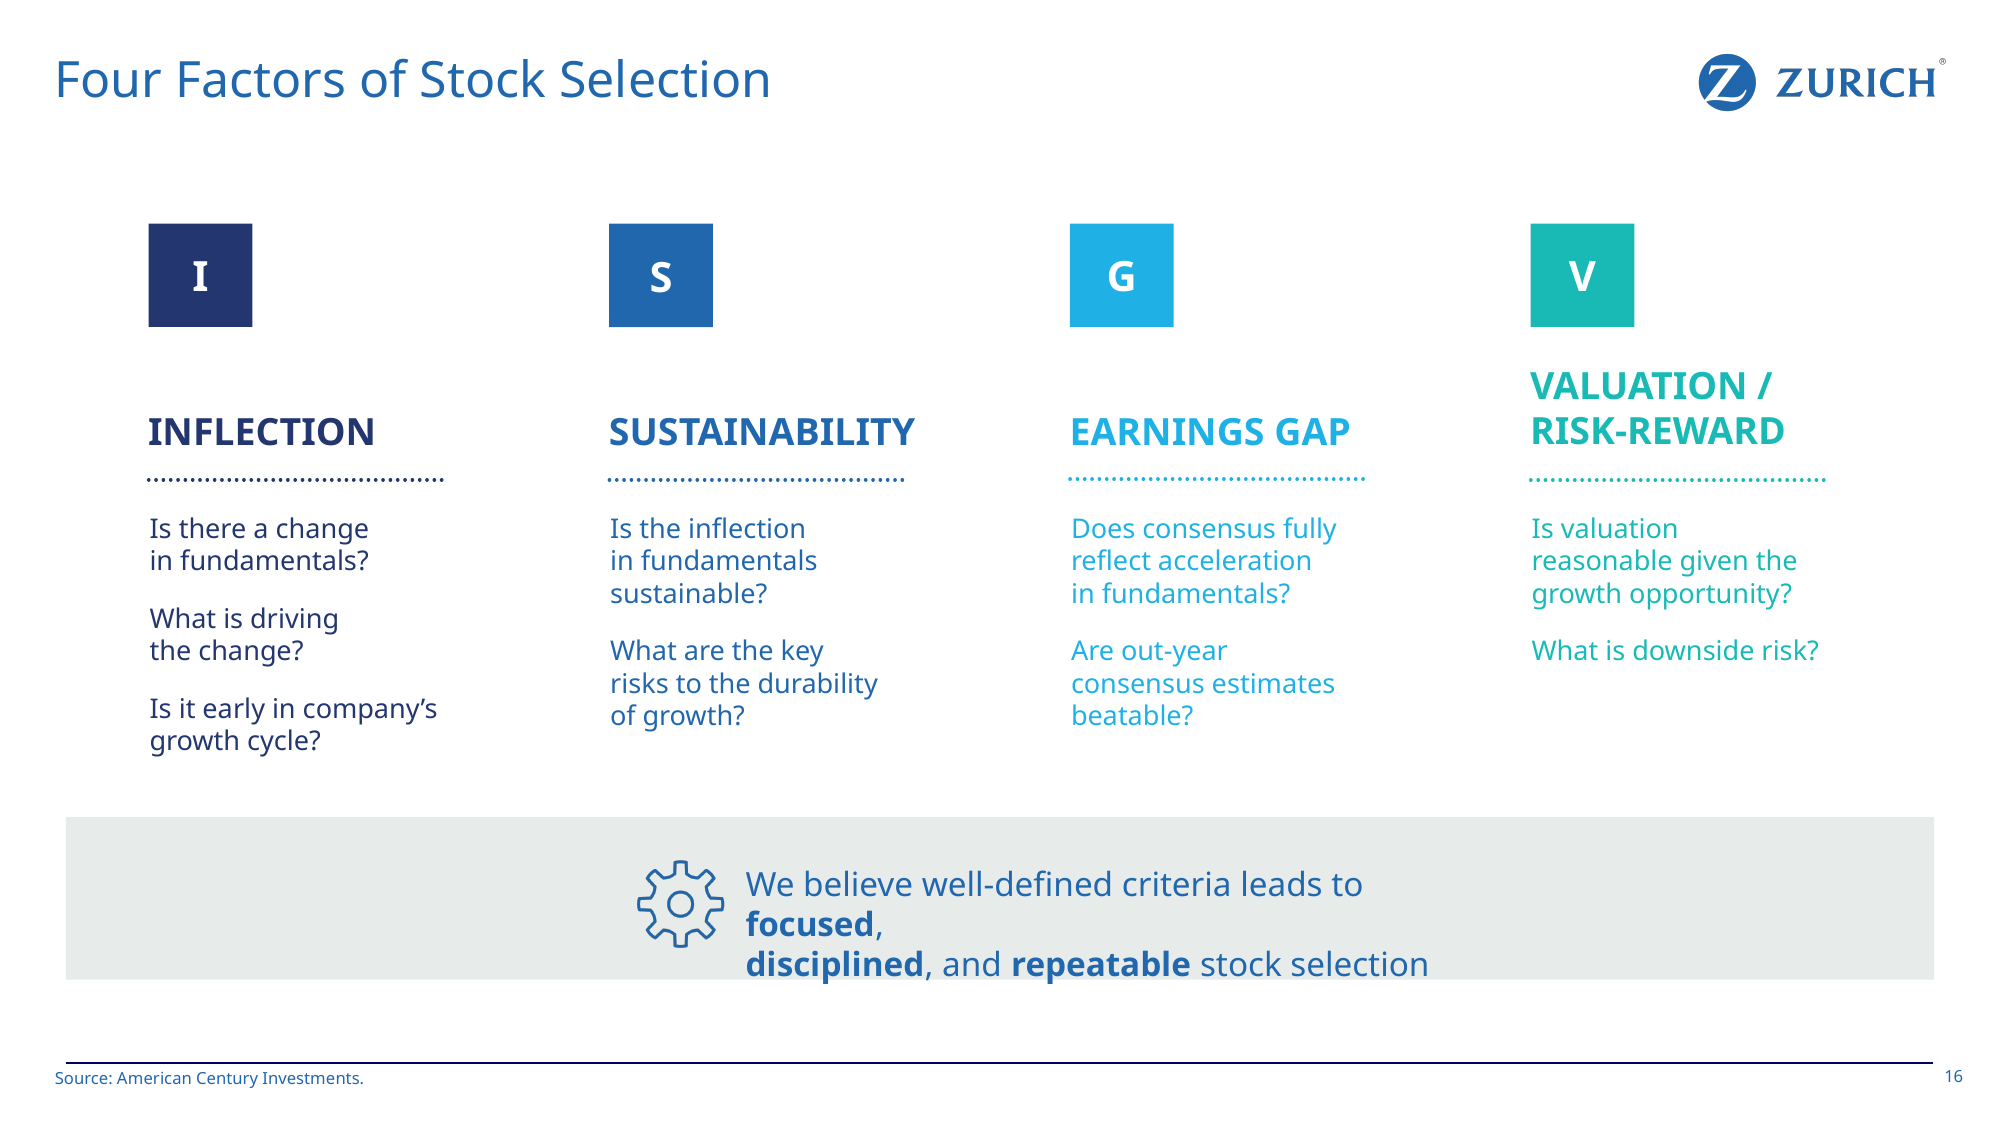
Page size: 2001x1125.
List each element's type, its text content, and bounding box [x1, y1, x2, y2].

text_box V [1528, 221, 1636, 329]
text_box EARNINGS GAP [1054, 400, 1382, 461]
text_box Is there a change in fundamentals? What is driving the change? Is it early in company’s growth cycle? [125, 503, 458, 764]
text_box VALUATION / RISK-REWARD [1515, 355, 1843, 460]
text_box We believe well-defined criteria leads to focused, disciplined, and repeatable stock selection [730, 856, 1491, 991]
text_box [64, 815, 1936, 982]
picture [1671, 26, 1963, 139]
text_box Does consensus fully reflect acceleration in fundamentals? Are out-year consensus estimates beatable? [1047, 503, 1379, 739]
text_box Source: American Century Investments. [54, 1044, 664, 1088]
picture [630, 854, 731, 954]
text_box INFLECTION [133, 400, 461, 461]
title Four Factors of Stock Selection [54, 53, 1742, 111]
text_box Is the inflection in fundamentals sustainable? What are the key risks to the durability of growth? [586, 503, 919, 739]
text_box Is valuation reasonable given the growth opportunity? What is downside risk? [1508, 503, 1840, 674]
text_box I [146, 221, 254, 329]
text_box SUSTAINABILITY [594, 400, 946, 461]
slide_number 16 [1944, 1065, 1976, 1099]
text_box S [607, 222, 715, 329]
text_box G [1068, 221, 1176, 329]
